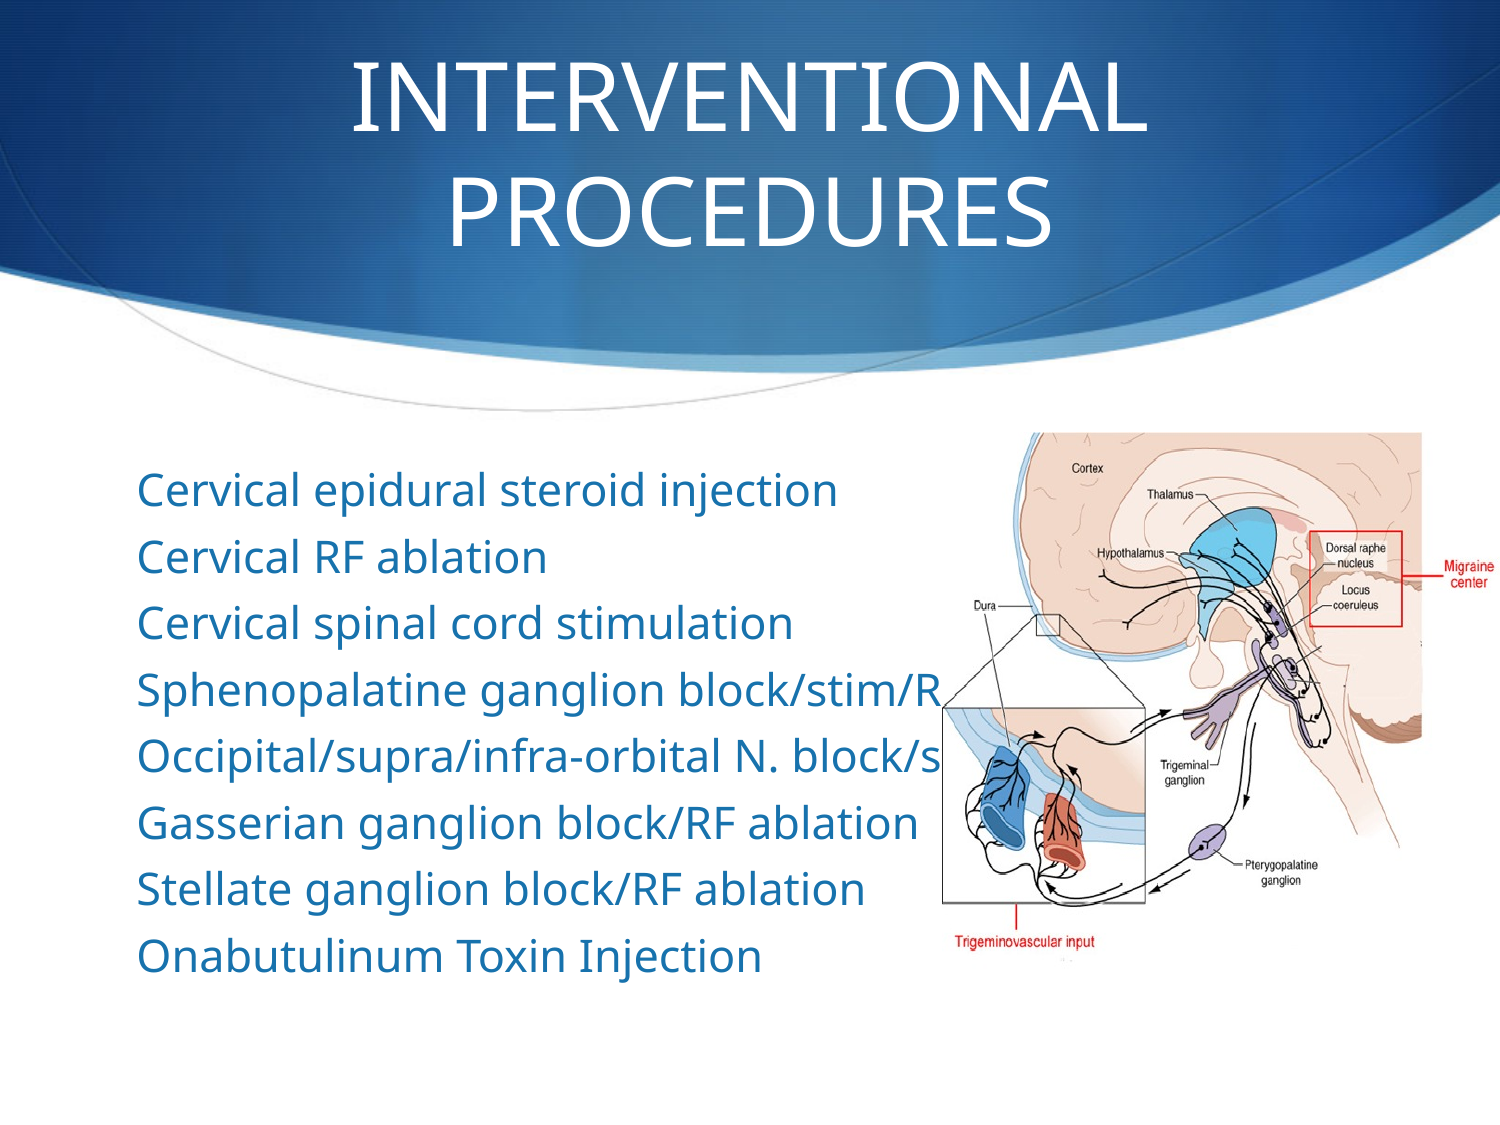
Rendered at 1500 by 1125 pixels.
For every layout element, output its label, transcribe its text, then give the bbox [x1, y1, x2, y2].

title INTERVENTIONAL PROCEDURES [75, 56, 1425, 245]
picture [0, 0, 1500, 1125]
list Cervical epidural steroid injection Cervical RF ablation Cervical spinal cord stimulation Sphenopalatine ganglion block/stim/RF ablation Occipital/supra/infra-orbital N. block/stimulation Gasserian ganglion block/RF ablation Stellate ganglion block/RF ablation Onabutulinum Toxin Injection [121, 454, 1379, 991]
